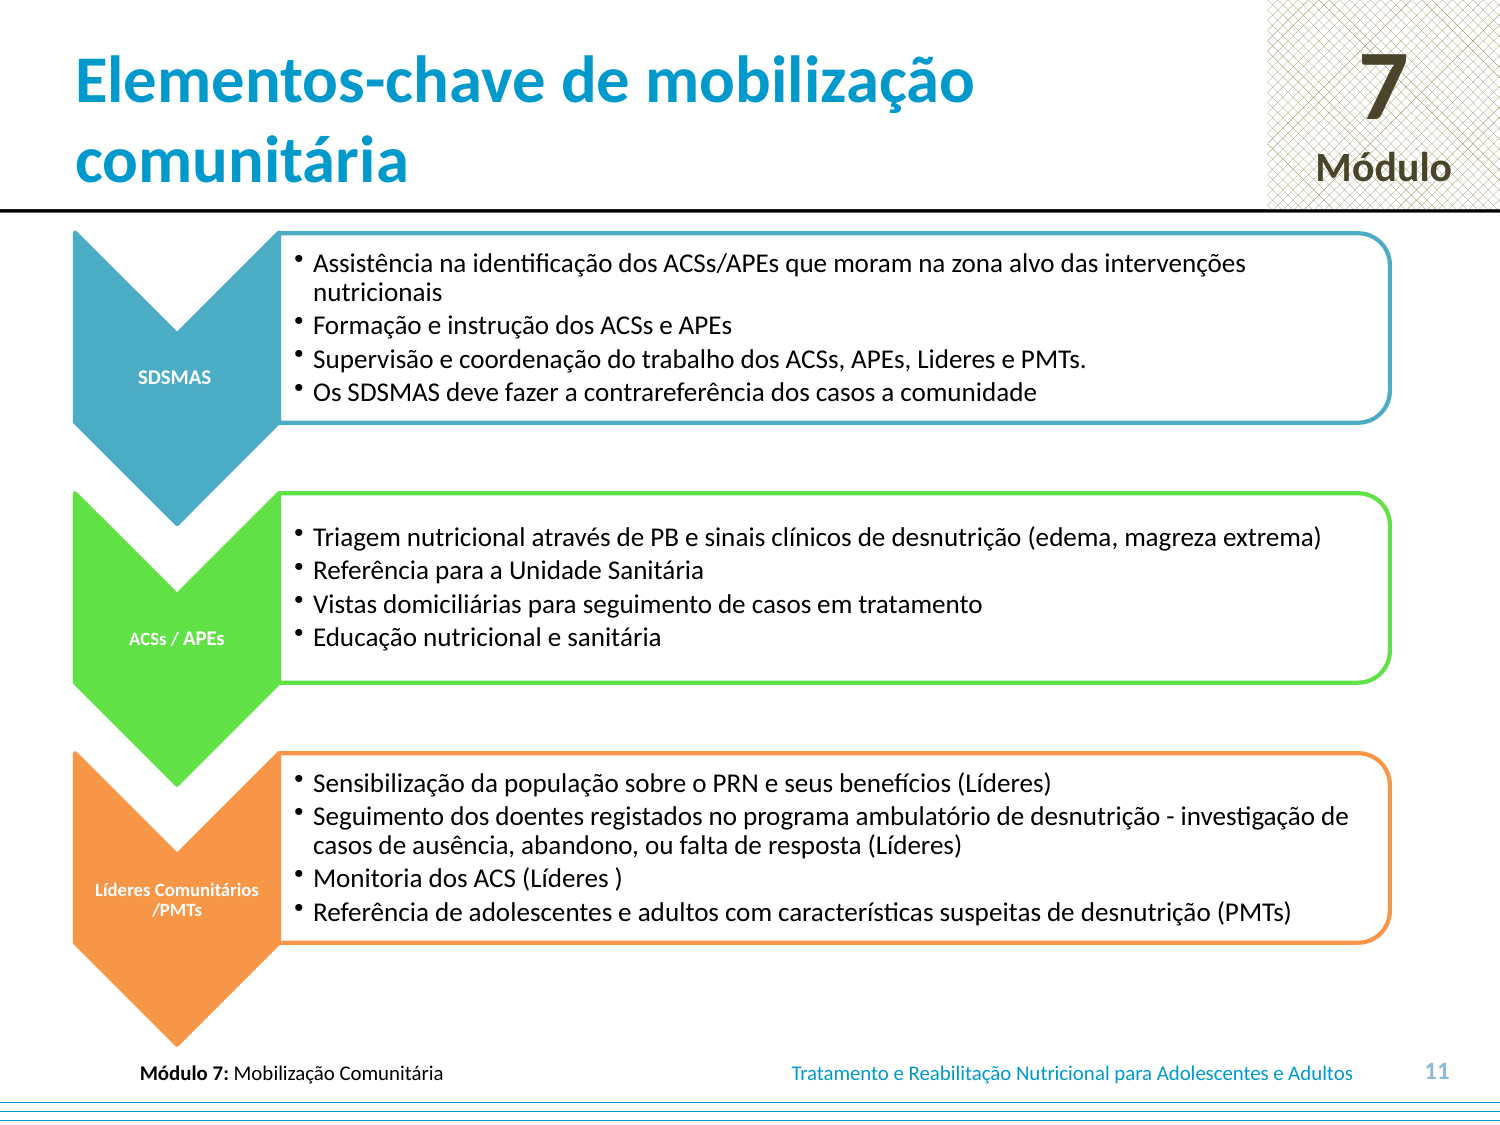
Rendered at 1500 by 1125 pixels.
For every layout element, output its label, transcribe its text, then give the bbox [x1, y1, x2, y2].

title Elementos-chave de mobilização comunitária [0, 0, 1288, 233]
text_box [74, 232, 1391, 1046]
slide_number 11 [1389, 1050, 1465, 1088]
